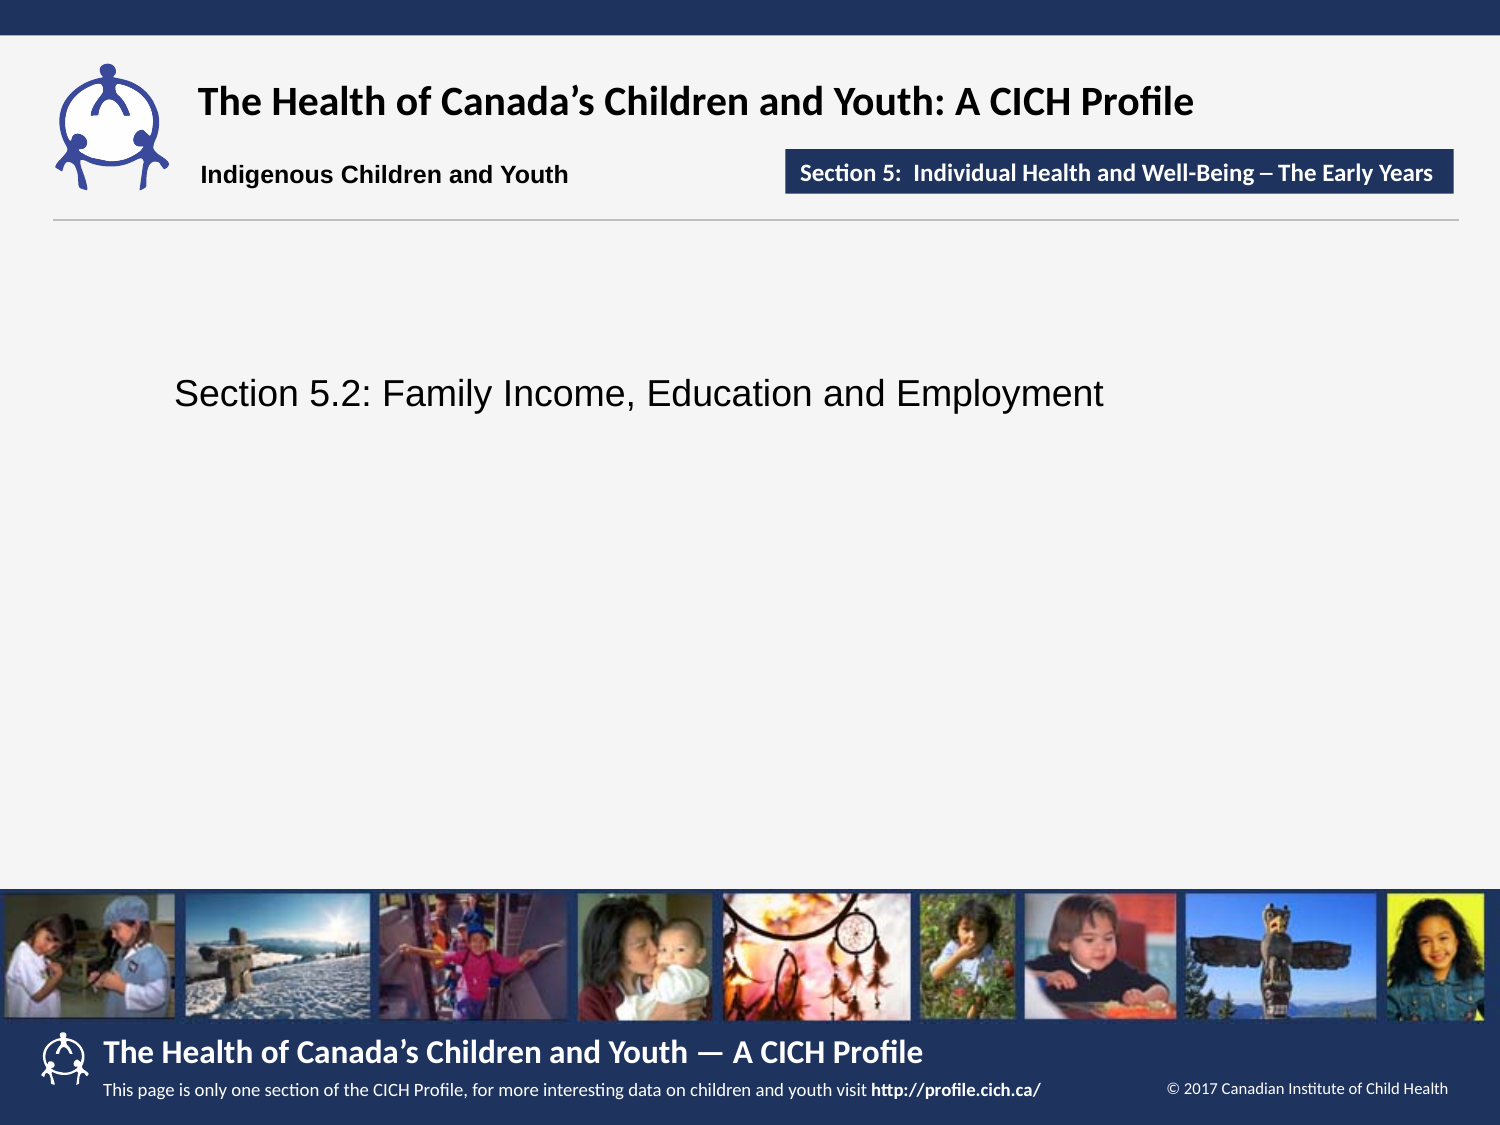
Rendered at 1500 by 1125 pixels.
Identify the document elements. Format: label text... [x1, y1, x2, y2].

text_box Section 5.2: Family Income, Education and Employment [159, 361, 1306, 467]
picture [0, 889, 1500, 1024]
